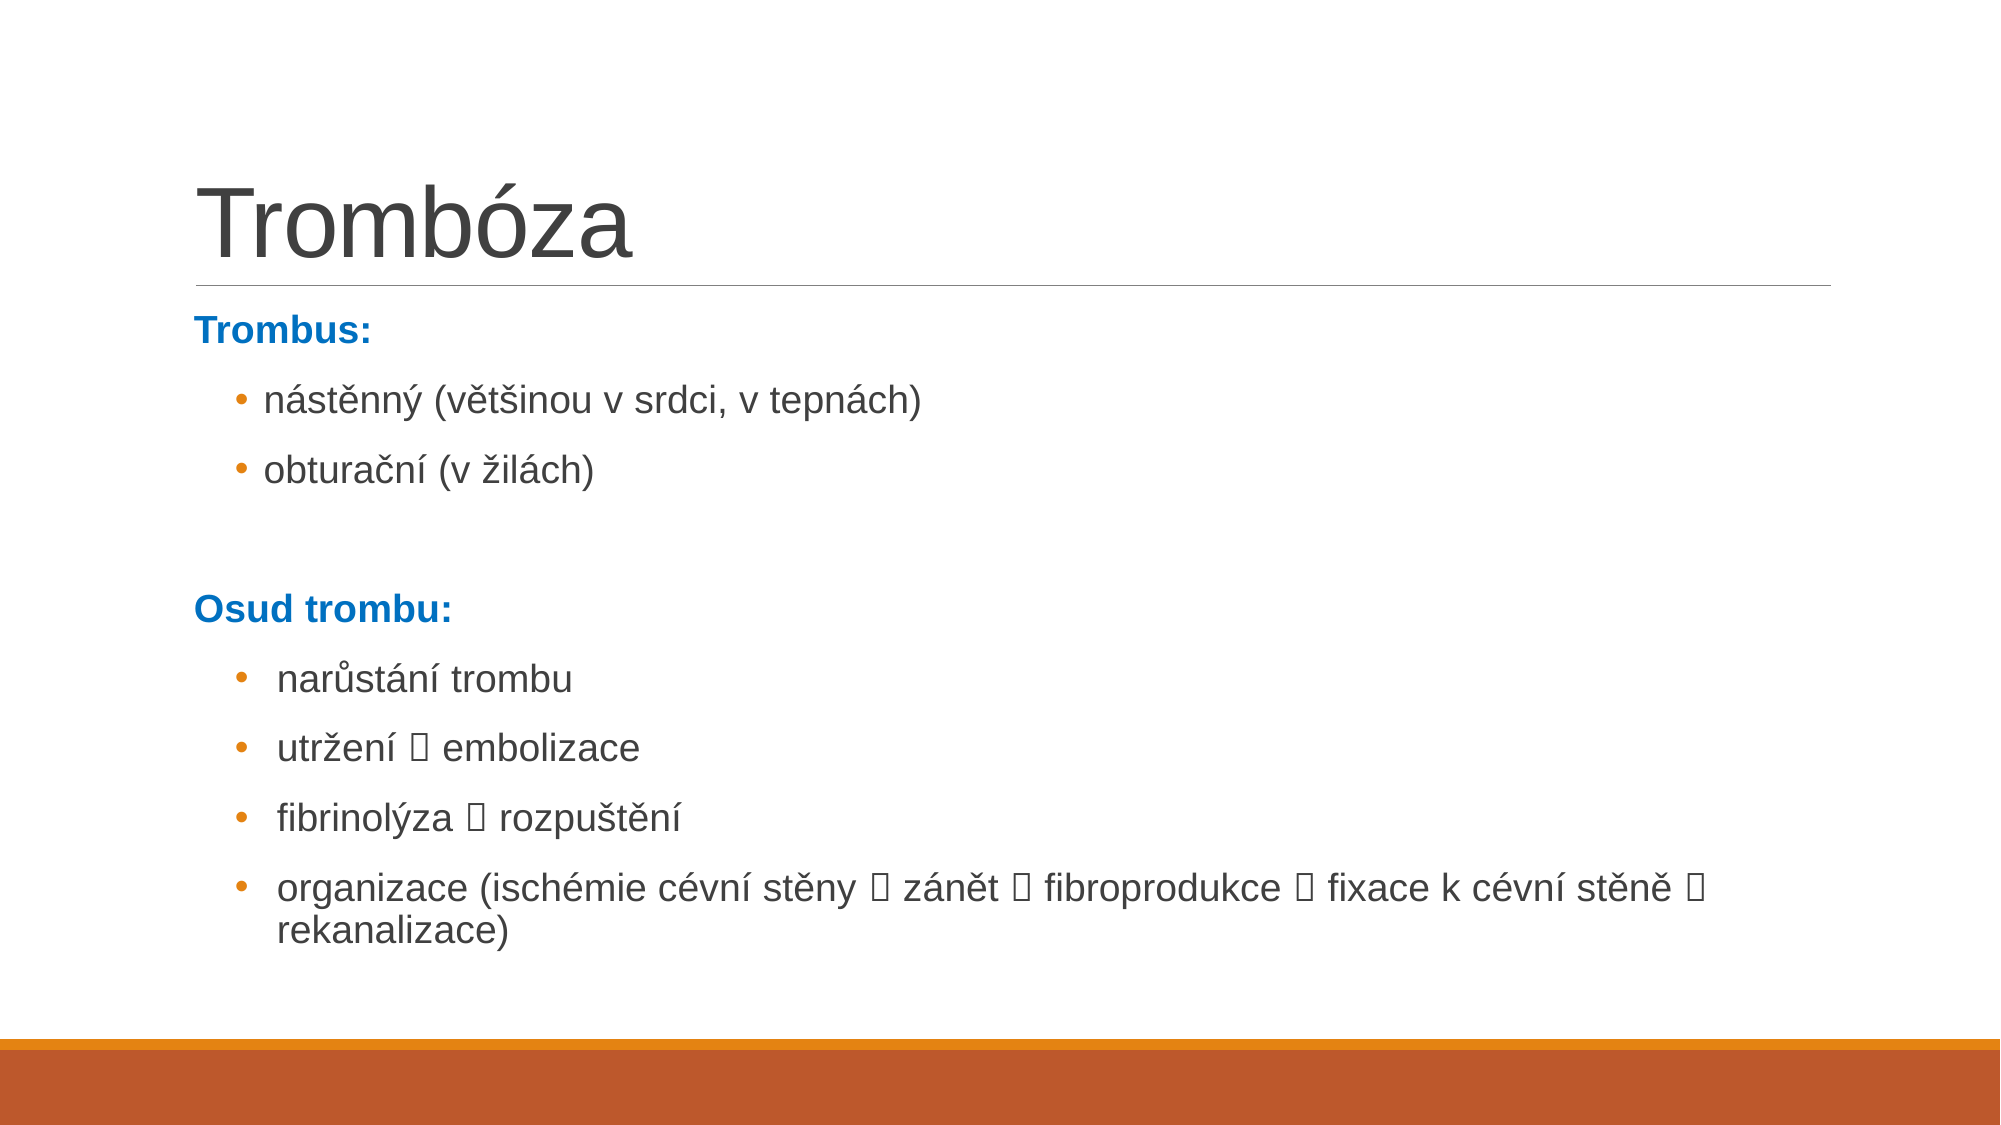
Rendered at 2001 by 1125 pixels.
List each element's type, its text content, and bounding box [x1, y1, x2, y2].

title Trombóza [180, 47, 1830, 285]
list Trombus: nástěnný (většinou v srdci, v tepnách) obturační (v žilách) Osud trombu: narůstání trombu utržení  embolizace fibrinolýza  rozpuštění organizace (ischémie cévní stěny  zánět  fibroprodukce  fixace k cévní stěně  rekanalizace) [180, 302, 1830, 963]
